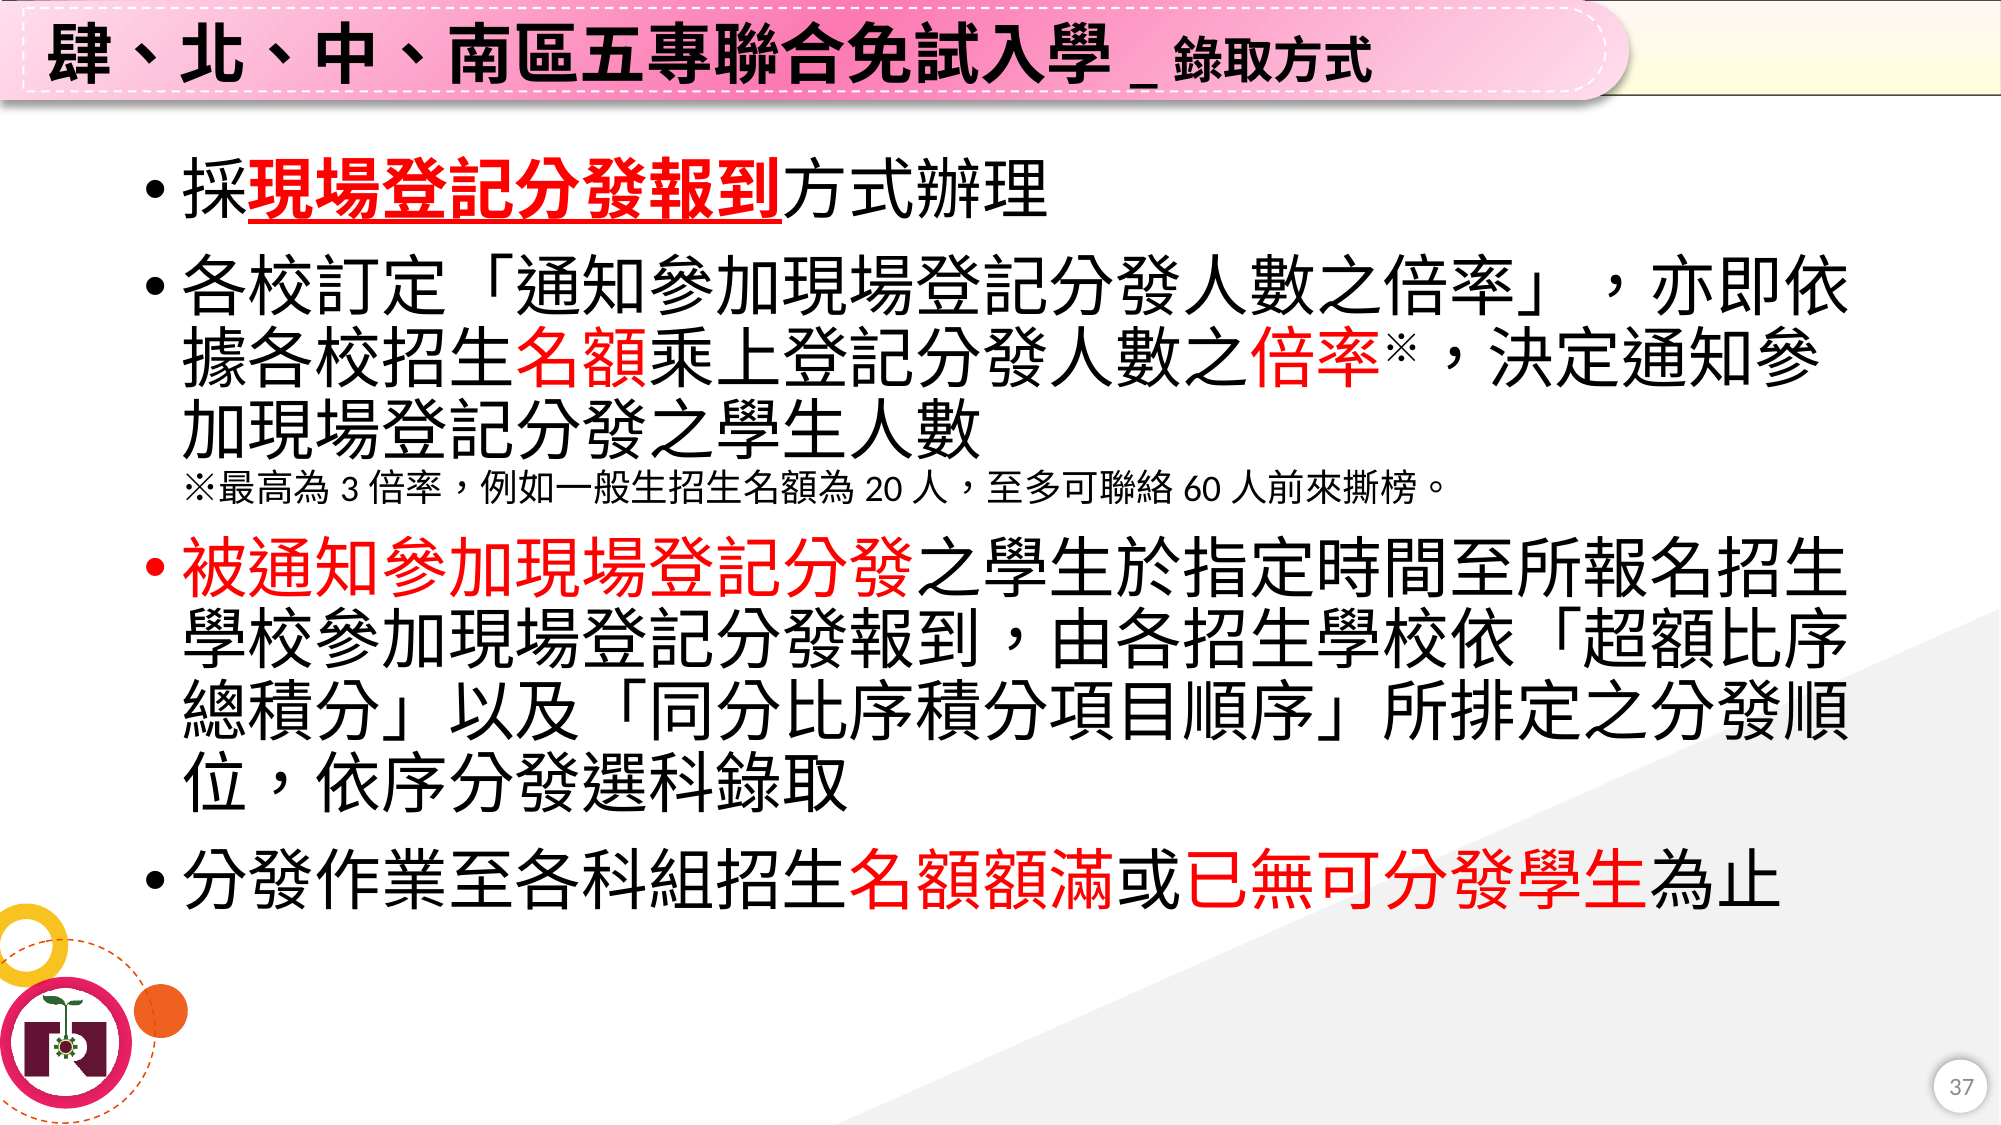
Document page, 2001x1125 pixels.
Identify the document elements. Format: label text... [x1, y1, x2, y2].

text_box 採現場登記分發報到方式辦理 各校訂定「通知參加現場登記分發人數之倍率」，亦即依據各校招生名額乘上登記分發人數之倍率※，決定通知參加現場登記分發之學生人數 ※最高為3倍率，例如一般生招生名額為20人，至多可聯絡60人前來撕榜。 被通知參加現場登記分發之學生於指定時間至所報名招生學校參加現場登記分發報到，由各招生學校依「超額比序總積分」以及「同分比序積分項目順序」所排定之分發順位，依序分發選科錄取 分發作業至各科組招生名額額滿或已無可分發學生為止 [128, 148, 1871, 976]
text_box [0, 0, 1629, 107]
picture [11, 988, 119, 1096]
